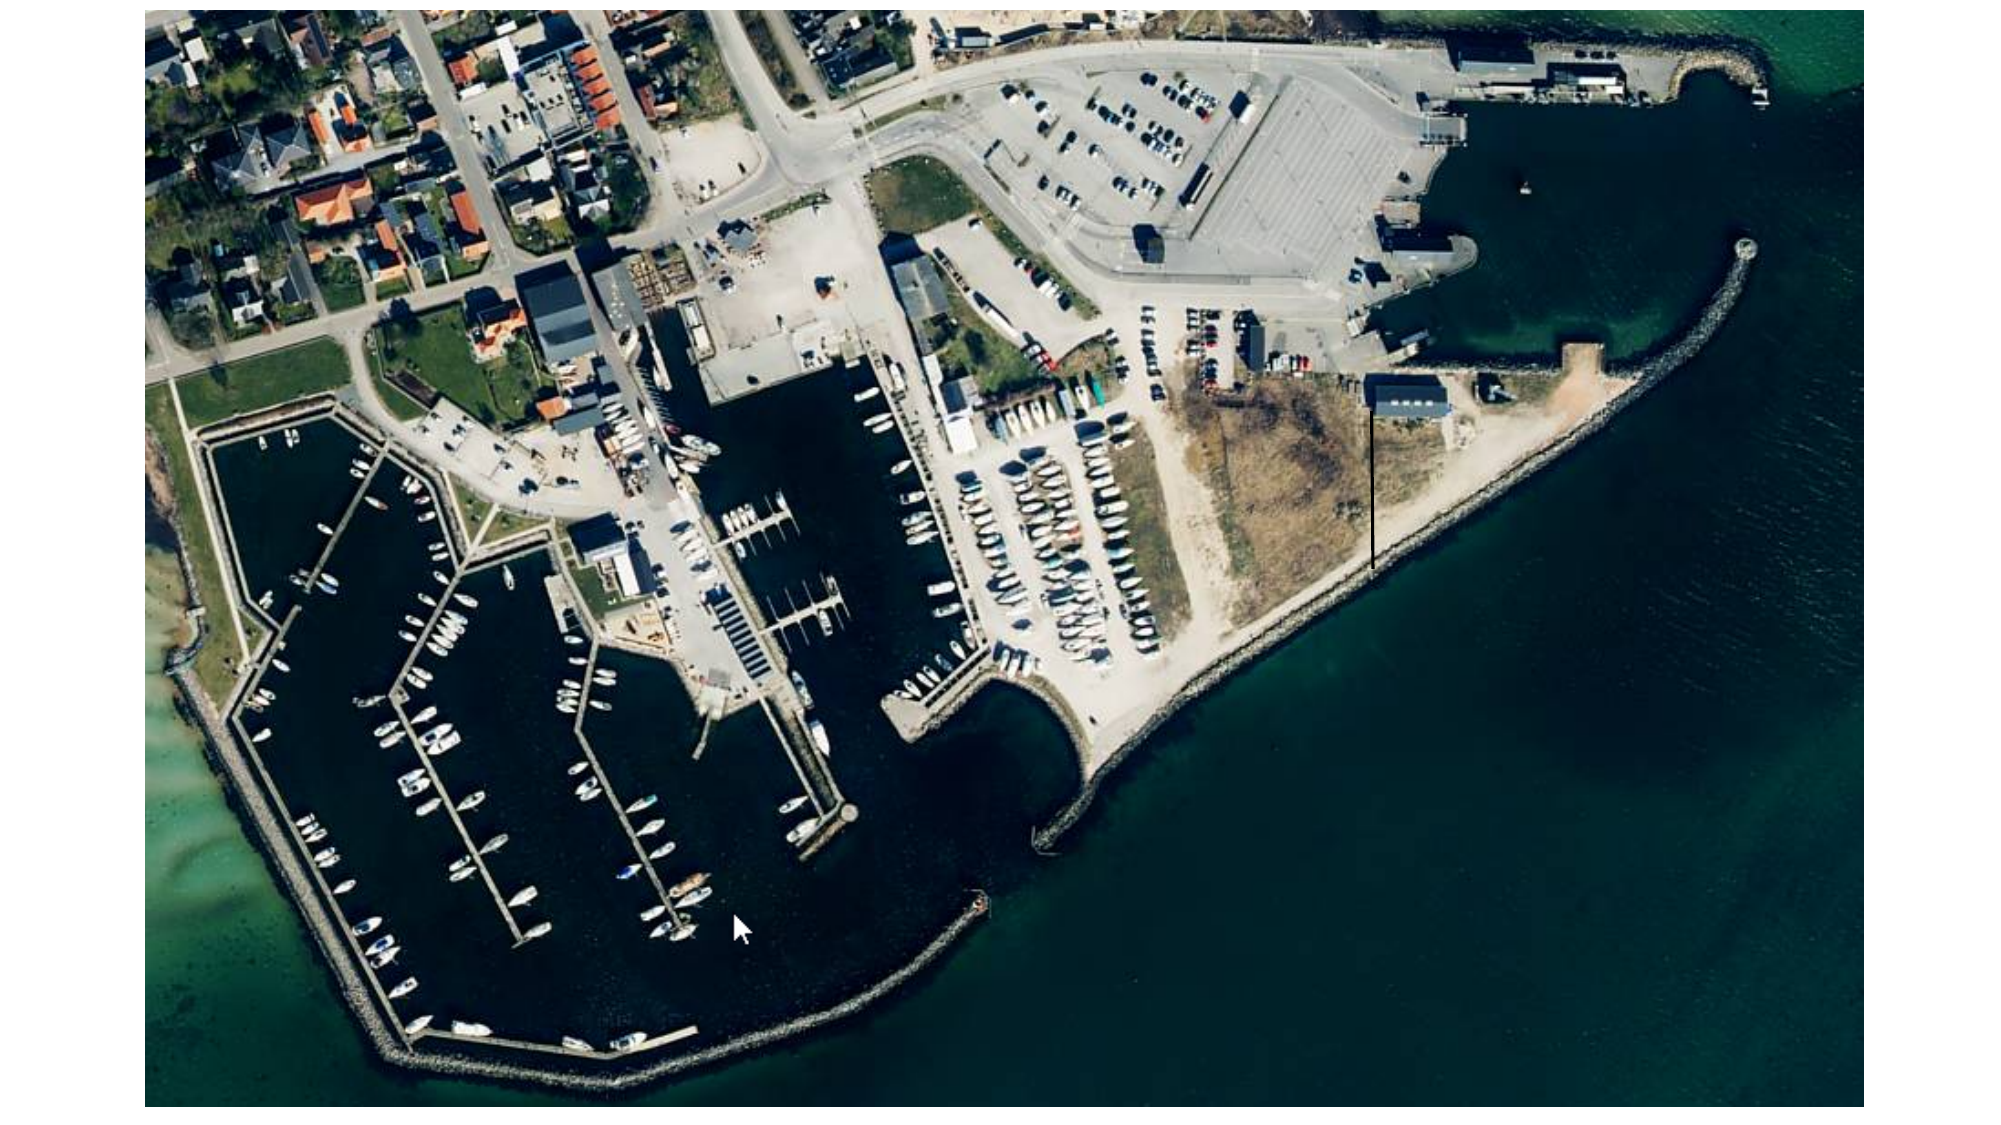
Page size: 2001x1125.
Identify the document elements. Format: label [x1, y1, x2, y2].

picture [145, 10, 1864, 1107]
